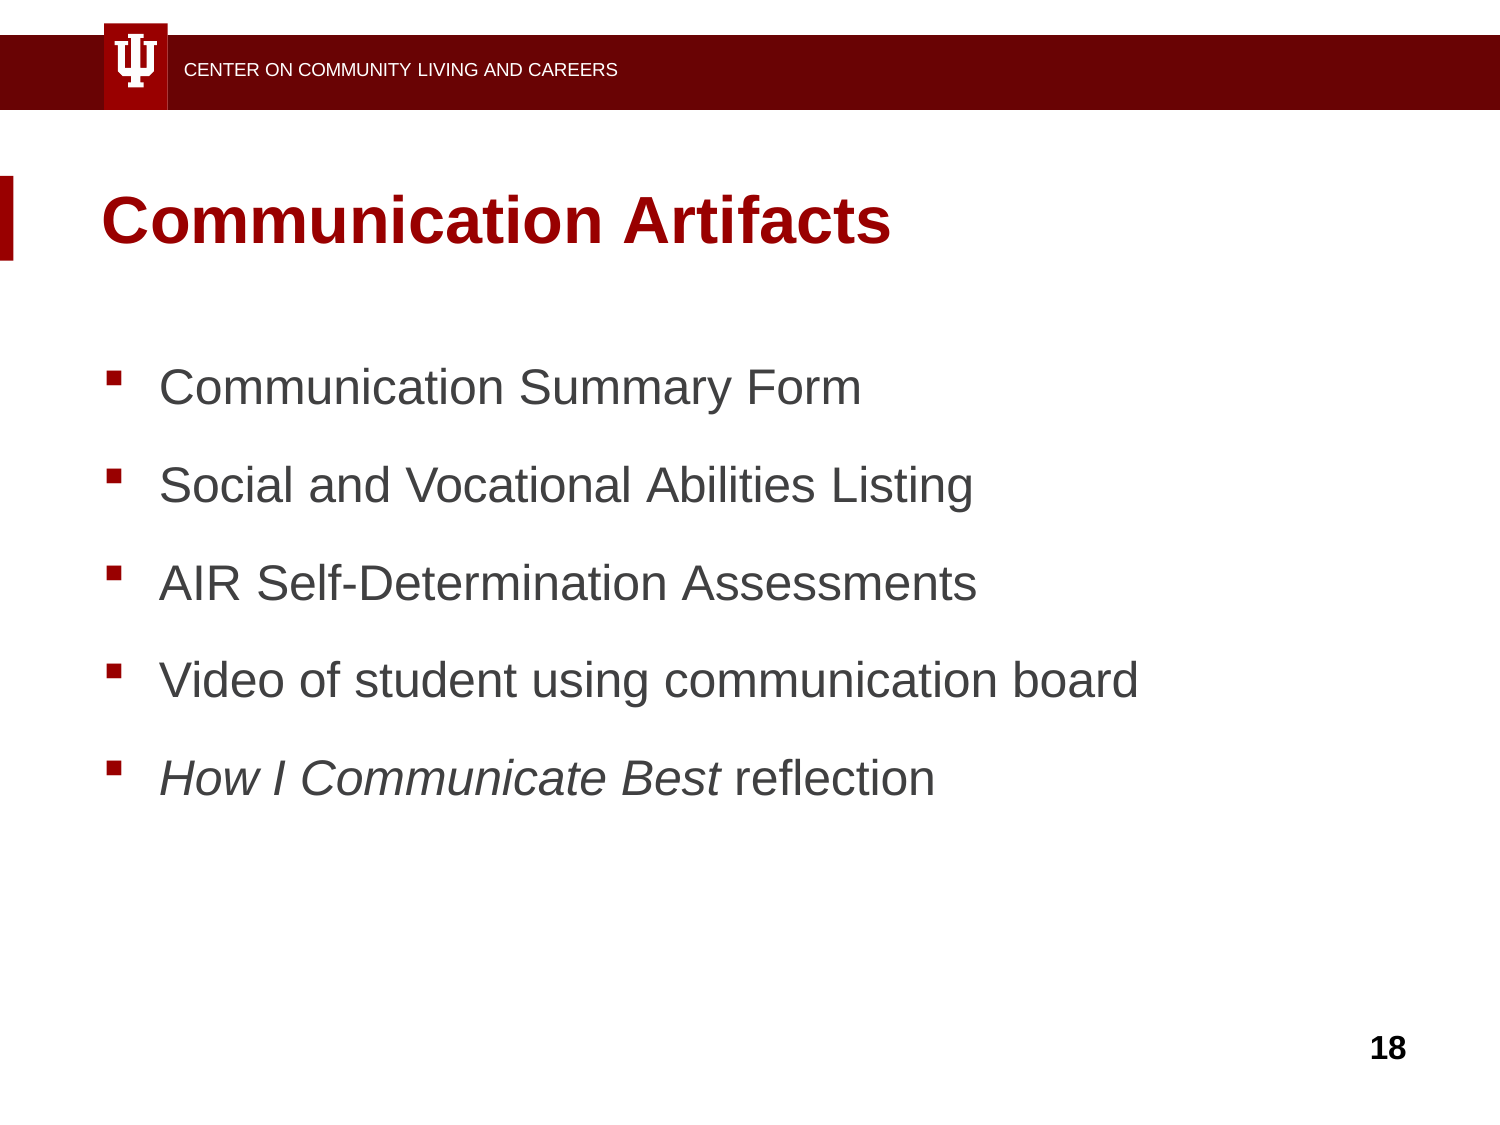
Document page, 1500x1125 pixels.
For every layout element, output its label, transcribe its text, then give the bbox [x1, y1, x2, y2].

text_box 18 [1363, 1026, 1415, 1066]
title Communication Artifacts [99, 174, 894, 365]
text_box Communication Summary Form Social and Vocational Abilities Listing AIR Self-Determination Assessments Video of student using communication board How I Communicate Best reflection [100, 352, 1346, 903]
text_box CENTER ON COMMUNITY LIVING AND CAREERS [0, 35, 1500, 81]
